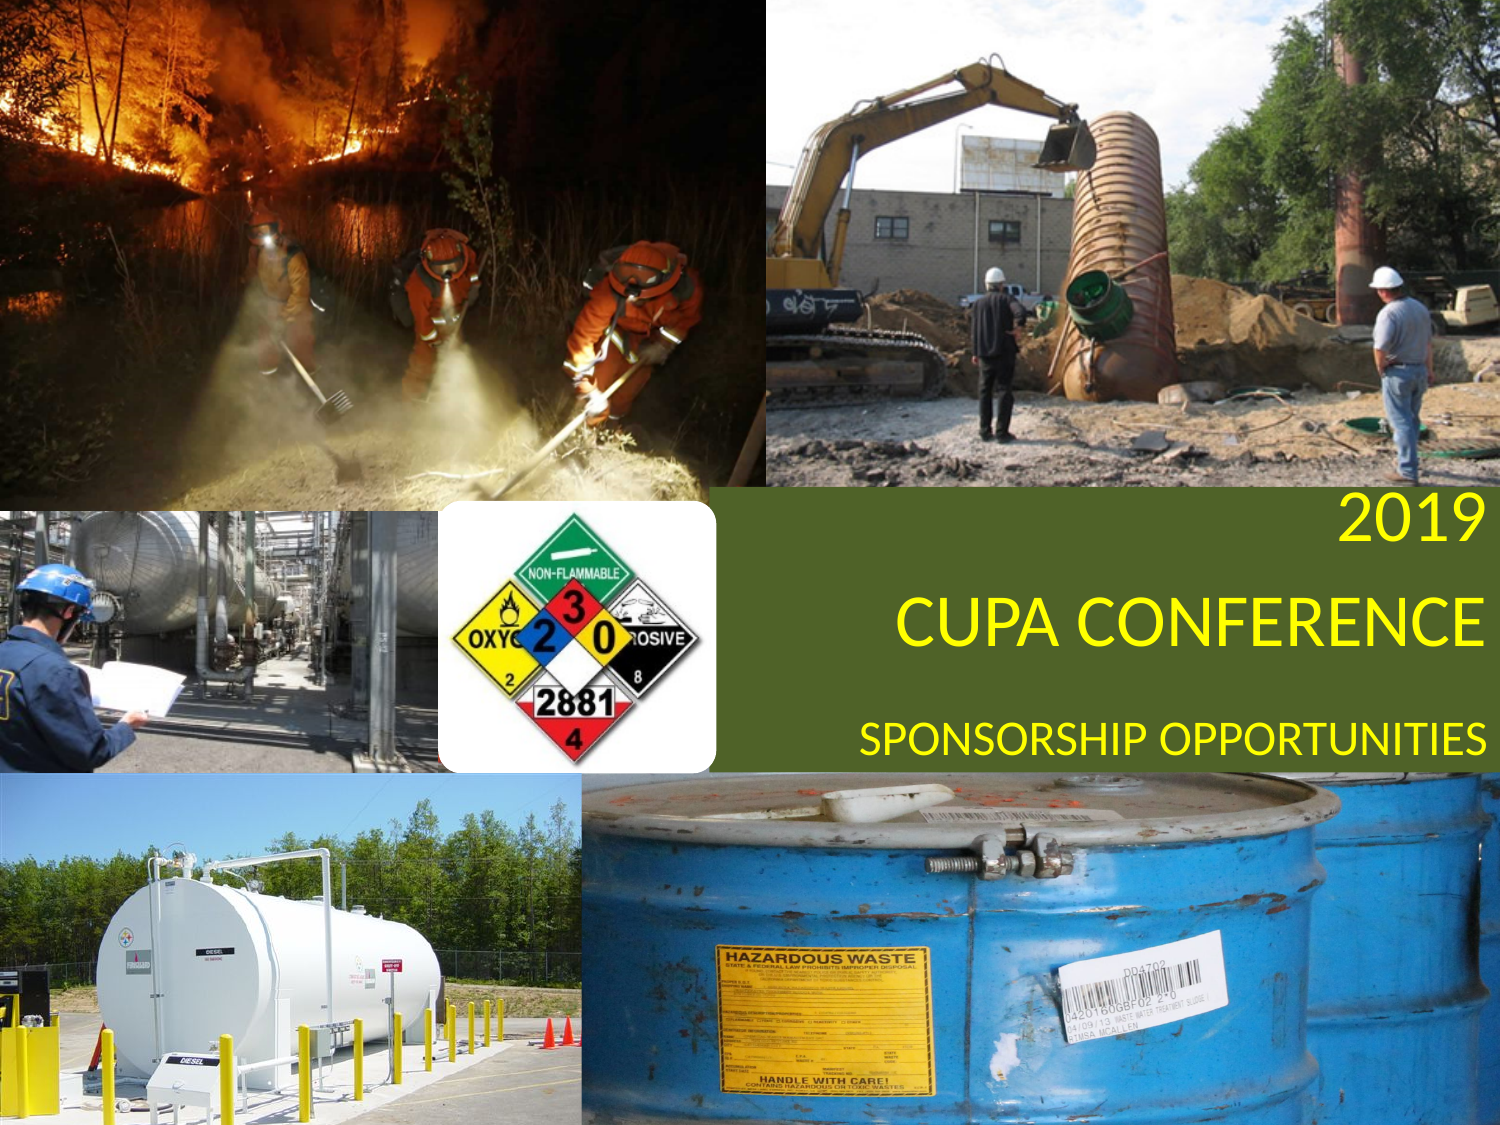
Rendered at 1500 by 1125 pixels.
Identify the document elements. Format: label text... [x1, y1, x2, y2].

text_box 2019 CUPA CONFERENCE SPONSORSHIP OPPORTUNITIES [722, 501, 1500, 673]
picture [0, 0, 1500, 1125]
